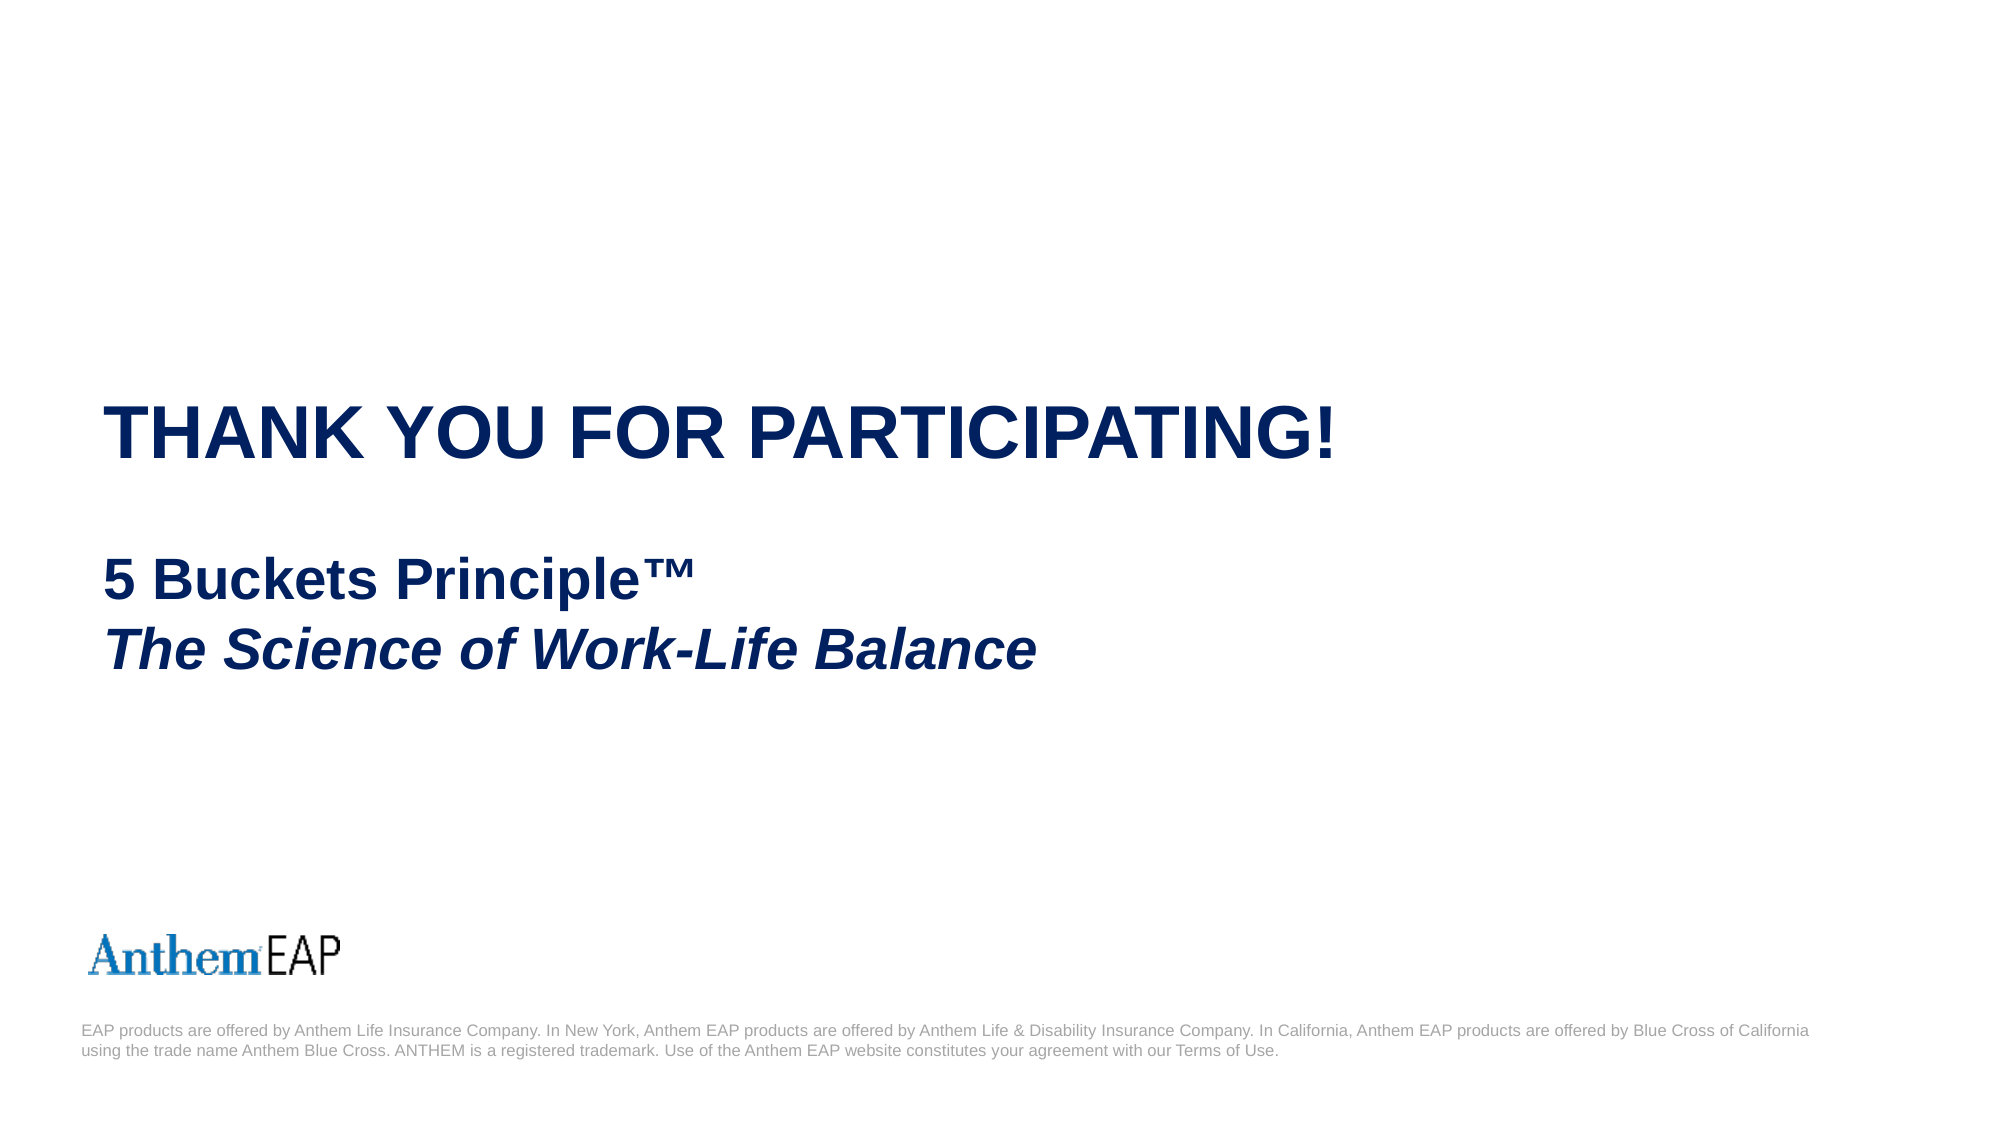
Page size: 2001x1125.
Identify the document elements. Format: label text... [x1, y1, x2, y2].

text_box 5 Buckets Principle™ The Science of Work-Life Balance [88, 533, 1471, 689]
picture [88, 934, 340, 976]
text_box THANK YOU FOR PARTICIPATING! [88, 375, 1471, 481]
text_box EAP products are offered by Anthem Life Insurance Company. In New York, Anthem EAP products are offered by Anthem Life & Disability Insurance Company. In California, Anthem EAP products are offered by Blue Cross of California using the trade name Anthem Blue Cross. ANTHEM is a registered trademark. Use of the Anthem EAP website constitutes your agreement with our Terms of Use. [66, 882, 1867, 1068]
